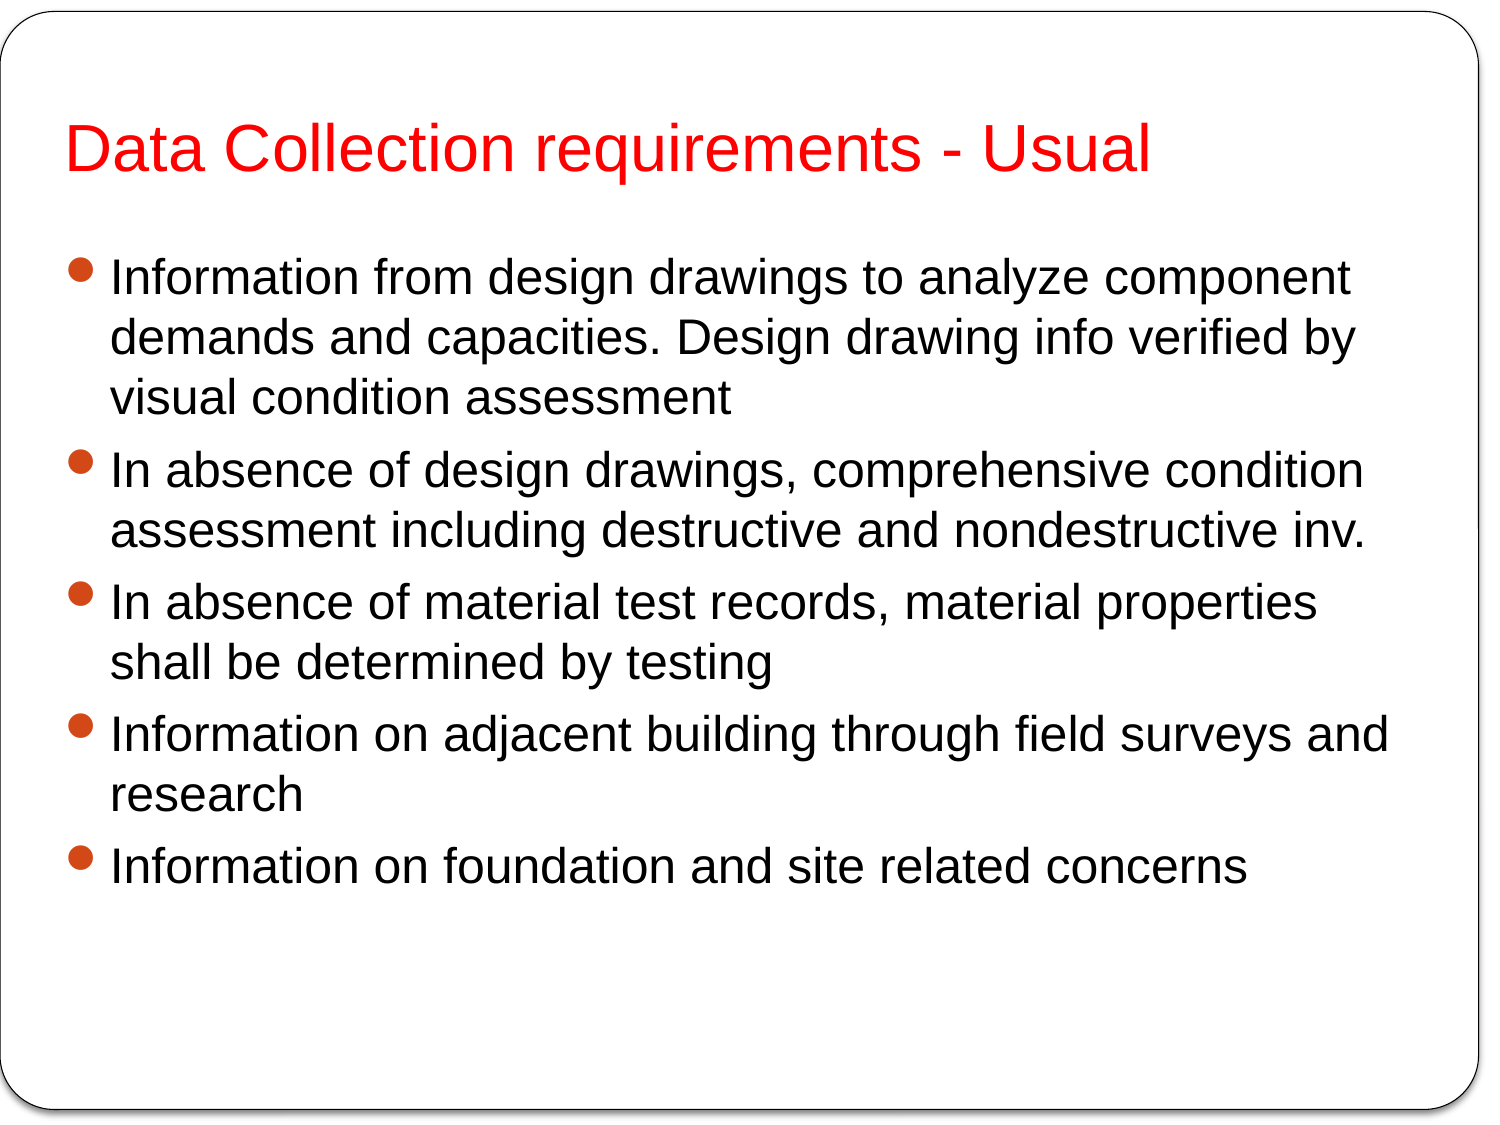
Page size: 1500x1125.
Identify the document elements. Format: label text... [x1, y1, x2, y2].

list Information from design drawings to analyze component demands and capacities. Design drawing info verified by visual condition assessment In absence of design drawings, comprehensive condition assessment including destructive and nondestructive inv. In absence of material test records, material properties shall be determined by testing Information on adjacent building through field surveys and research Information on foundation and site related concerns [50, 237, 1425, 1125]
title Data Collection requirements - Usual [50, 12, 1425, 200]
